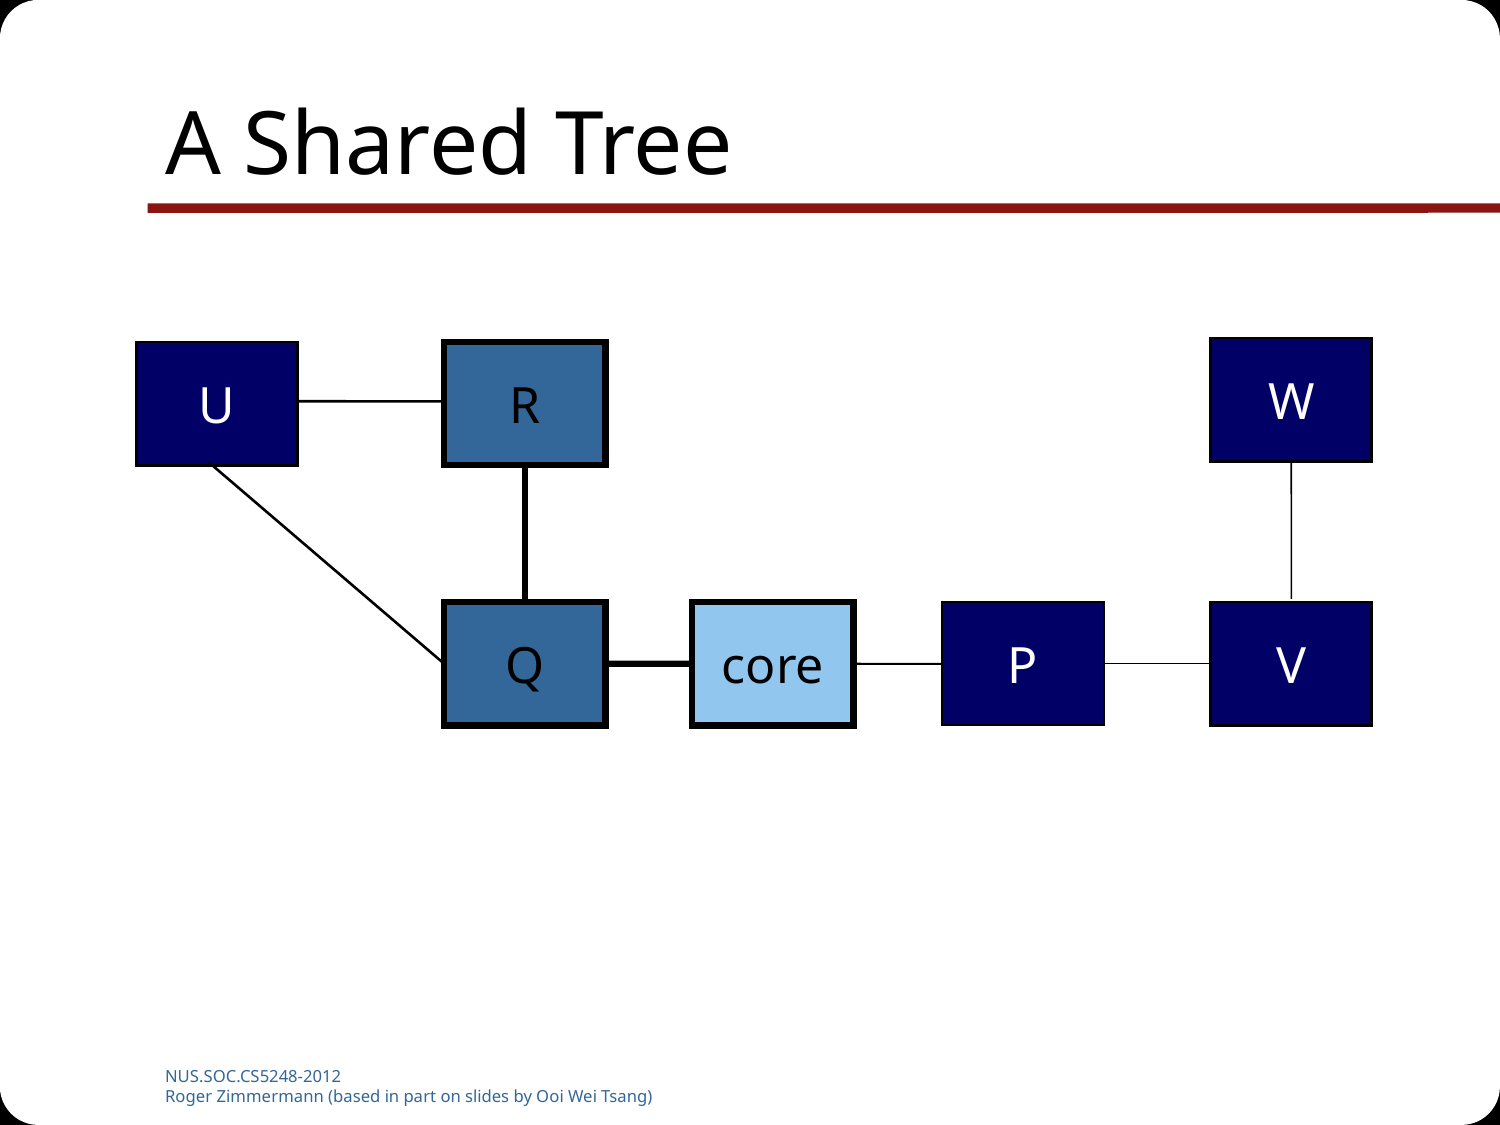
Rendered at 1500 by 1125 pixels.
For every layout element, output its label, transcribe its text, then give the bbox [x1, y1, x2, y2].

title A Shared Tree [149, 45, 1426, 234]
text_box U [136, 341, 298, 466]
text_box V [1210, 602, 1372, 726]
text_box core [692, 602, 854, 726]
footer [549, 1024, 1038, 1101]
slide_number NUS.SOC.CS5248-2012 Roger Zimmermann (based in part on slides by Ooi Wei Tsang) [149, 1058, 549, 1101]
text_box Q [444, 602, 606, 726]
text_box R [444, 341, 606, 466]
text_box P [942, 602, 1104, 726]
text_box W [1210, 337, 1372, 462]
